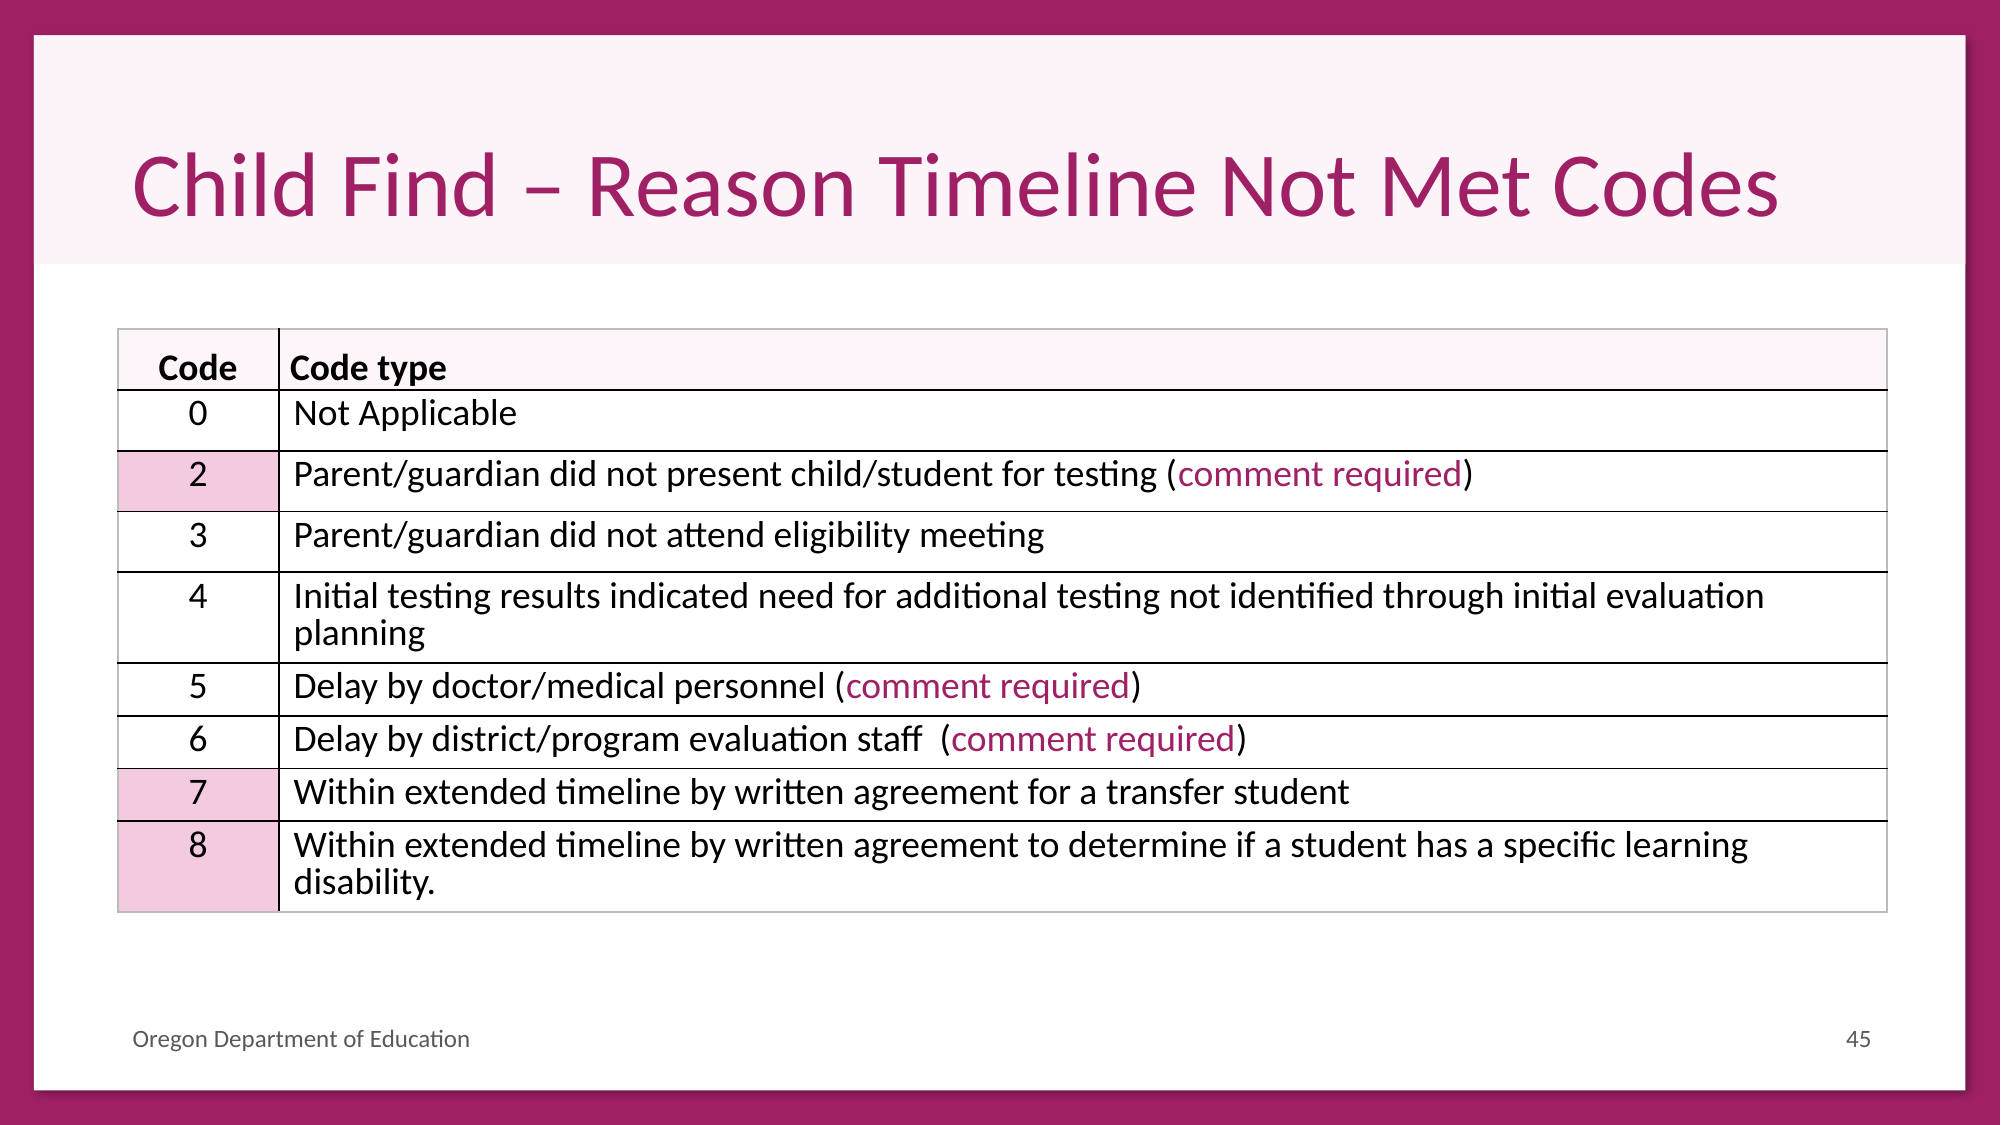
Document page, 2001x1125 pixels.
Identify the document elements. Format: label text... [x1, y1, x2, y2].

table_cell 6 [119, 717, 278, 768]
table_cell 3 [119, 512, 278, 571]
table_cell 8 [119, 822, 278, 911]
table_cell 0 [119, 391, 278, 450]
table_cell Delay by doctor/medical personnel (comment required) [280, 664, 1886, 715]
table_cell Parent/guardian did not attend eligibility meeting [280, 512, 1886, 571]
footer Oregon Department of Education [117, 1007, 588, 1068]
table_cell 5 [119, 664, 278, 715]
table_header Code type [280, 330, 1886, 389]
table_cell Delay by district/program evaluation staff (comment required) [280, 717, 1886, 768]
table_header Code [119, 330, 278, 389]
table_cell Initial testing results indicated need for additional testing not identified through initial evaluation planning [280, 573, 1886, 662]
table_cell Not Applicable [280, 391, 1886, 450]
table_cell Within extended timeline by written agreement for a transfer student [280, 769, 1886, 820]
table_cell 7 [119, 769, 278, 820]
slide_number 45 [1412, 1007, 1887, 1068]
table_cell Within extended timeline by written agreement to determine if a student has a specific learning disability. [280, 822, 1886, 911]
title Child Find – Reason Timeline Not Met Codes [117, 75, 1887, 244]
table_cell 4 [119, 573, 278, 662]
table_cell 2 [119, 452, 278, 511]
table_cell Parent/guardian did not present child/student for testing (comment required) [280, 452, 1886, 511]
